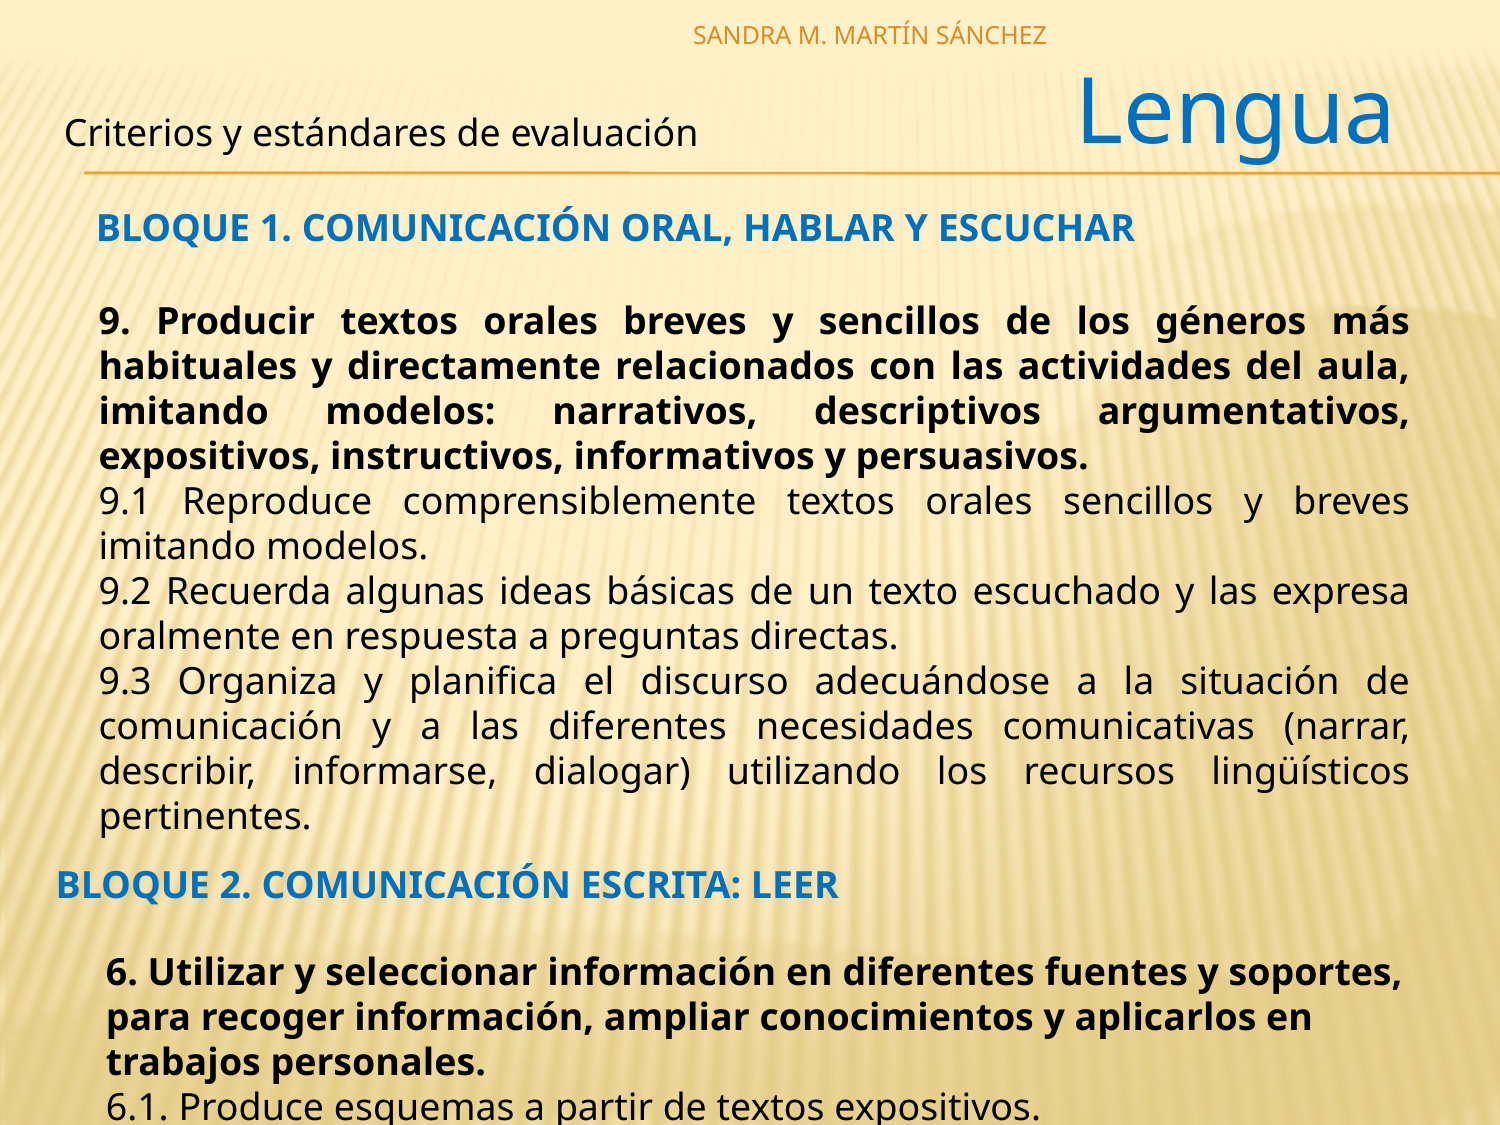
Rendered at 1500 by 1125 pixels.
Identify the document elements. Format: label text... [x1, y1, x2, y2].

text_box Criterios y estándares de evaluación [48, 101, 714, 162]
text_box BLOQUE 1. COMUNICACIÓN ORAL, HABLAR Y ESCUCHAR [81, 196, 1393, 391]
text_box 9. Producir textos orales breves y sencillos de los géneros más habituales y directamente relacionados con las actividades del aula, imitando modelos: narrativos, descriptivos argumentativos, expositivos, instructivos, informativos y persuasivos. 9.1 Reproduce comprensiblemente textos orales sencillos y breves imitando modelos. 9.2 Recuerda algunas ideas básicas de un texto escuchado y las expresa oralmente en respuesta a preguntas directas. 9.3 Organiza y planifica el discurso adecuándose a la situación de comunicación y a las diferentes necesidades comunicativas (narrar, describir, informarse, dialogar) utilizando los recursos lingüísticos pertinentes. [83, 289, 1426, 845]
text_box Lengua [1060, 44, 1412, 170]
text_box BLOQUE 2. COMUNICACIÓN ESCRITA: LEER [40, 853, 855, 914]
footer SANDRA M. MARTÍN SÁNCHEZ [587, 12, 1063, 60]
text_box 6. Utilizar y seleccionar información en diferentes fuentes y soportes, para recoger información, ampliar conocimientos y aplicarlos en trabajos personales. 6.1. Produce esquemas a partir de textos expositivos. [91, 940, 1429, 1125]
